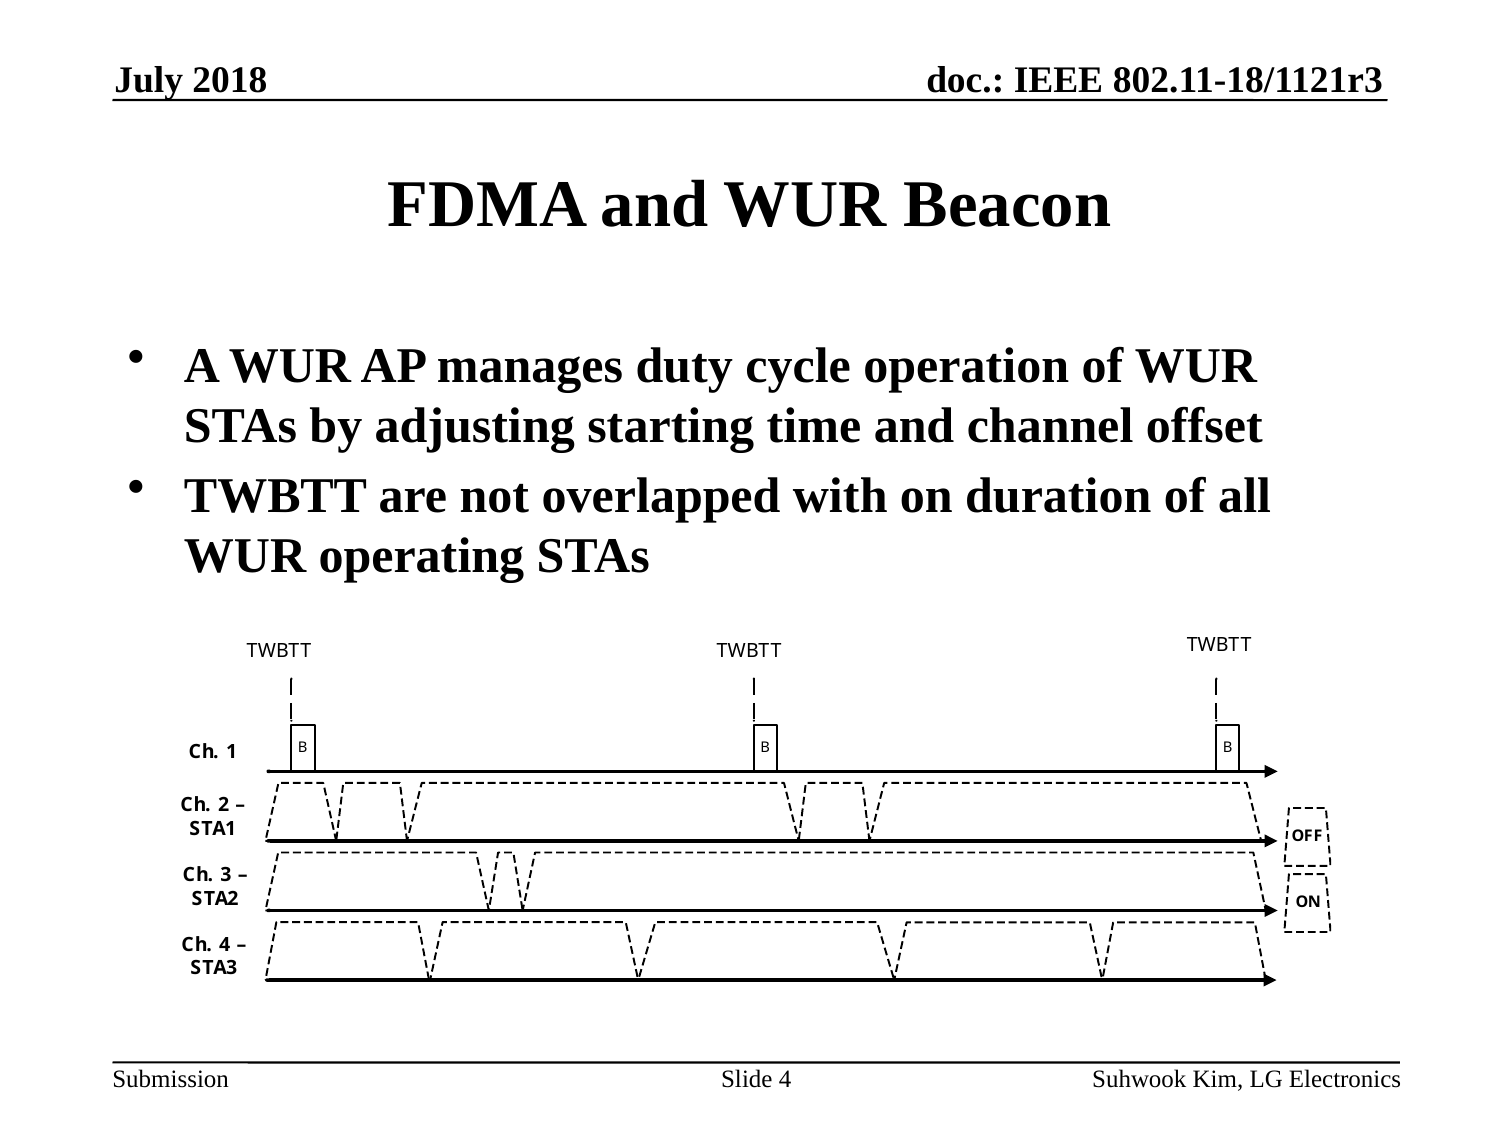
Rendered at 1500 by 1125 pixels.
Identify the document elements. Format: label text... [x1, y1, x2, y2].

picture [168, 627, 1332, 988]
footer Suhwook Kim, LG Electronics [1088, 1061, 1402, 1093]
title FDMA and WUR Beacon [112, 112, 1388, 288]
list A WUR AP manages duty cycle operation of WUR STAs by adjusting starting time and channel offset TWBTT are not overlapped with on duration of all WUR operating STAs [112, 324, 1388, 1001]
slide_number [114, 54, 274, 101]
slide_number Slide 4 [712, 1061, 800, 1093]
